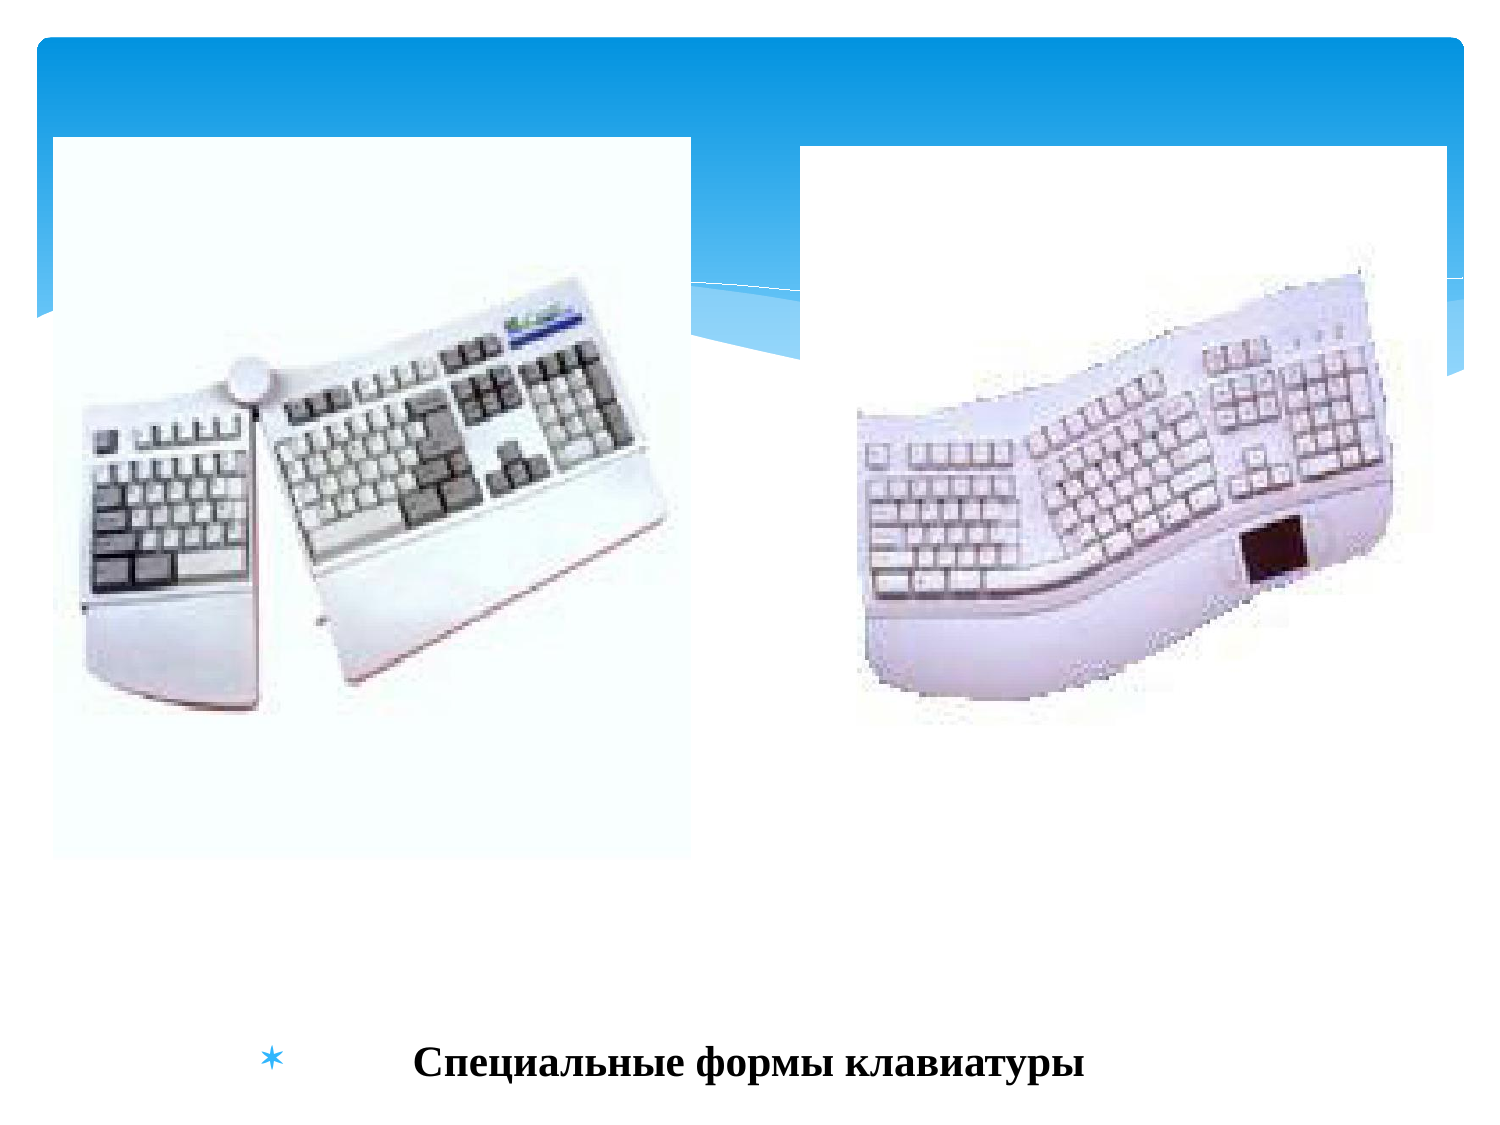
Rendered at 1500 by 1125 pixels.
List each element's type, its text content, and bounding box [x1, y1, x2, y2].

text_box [52, 136, 1448, 870]
list Специальные формы клавиатуры [41, 42, 1447, 1094]
